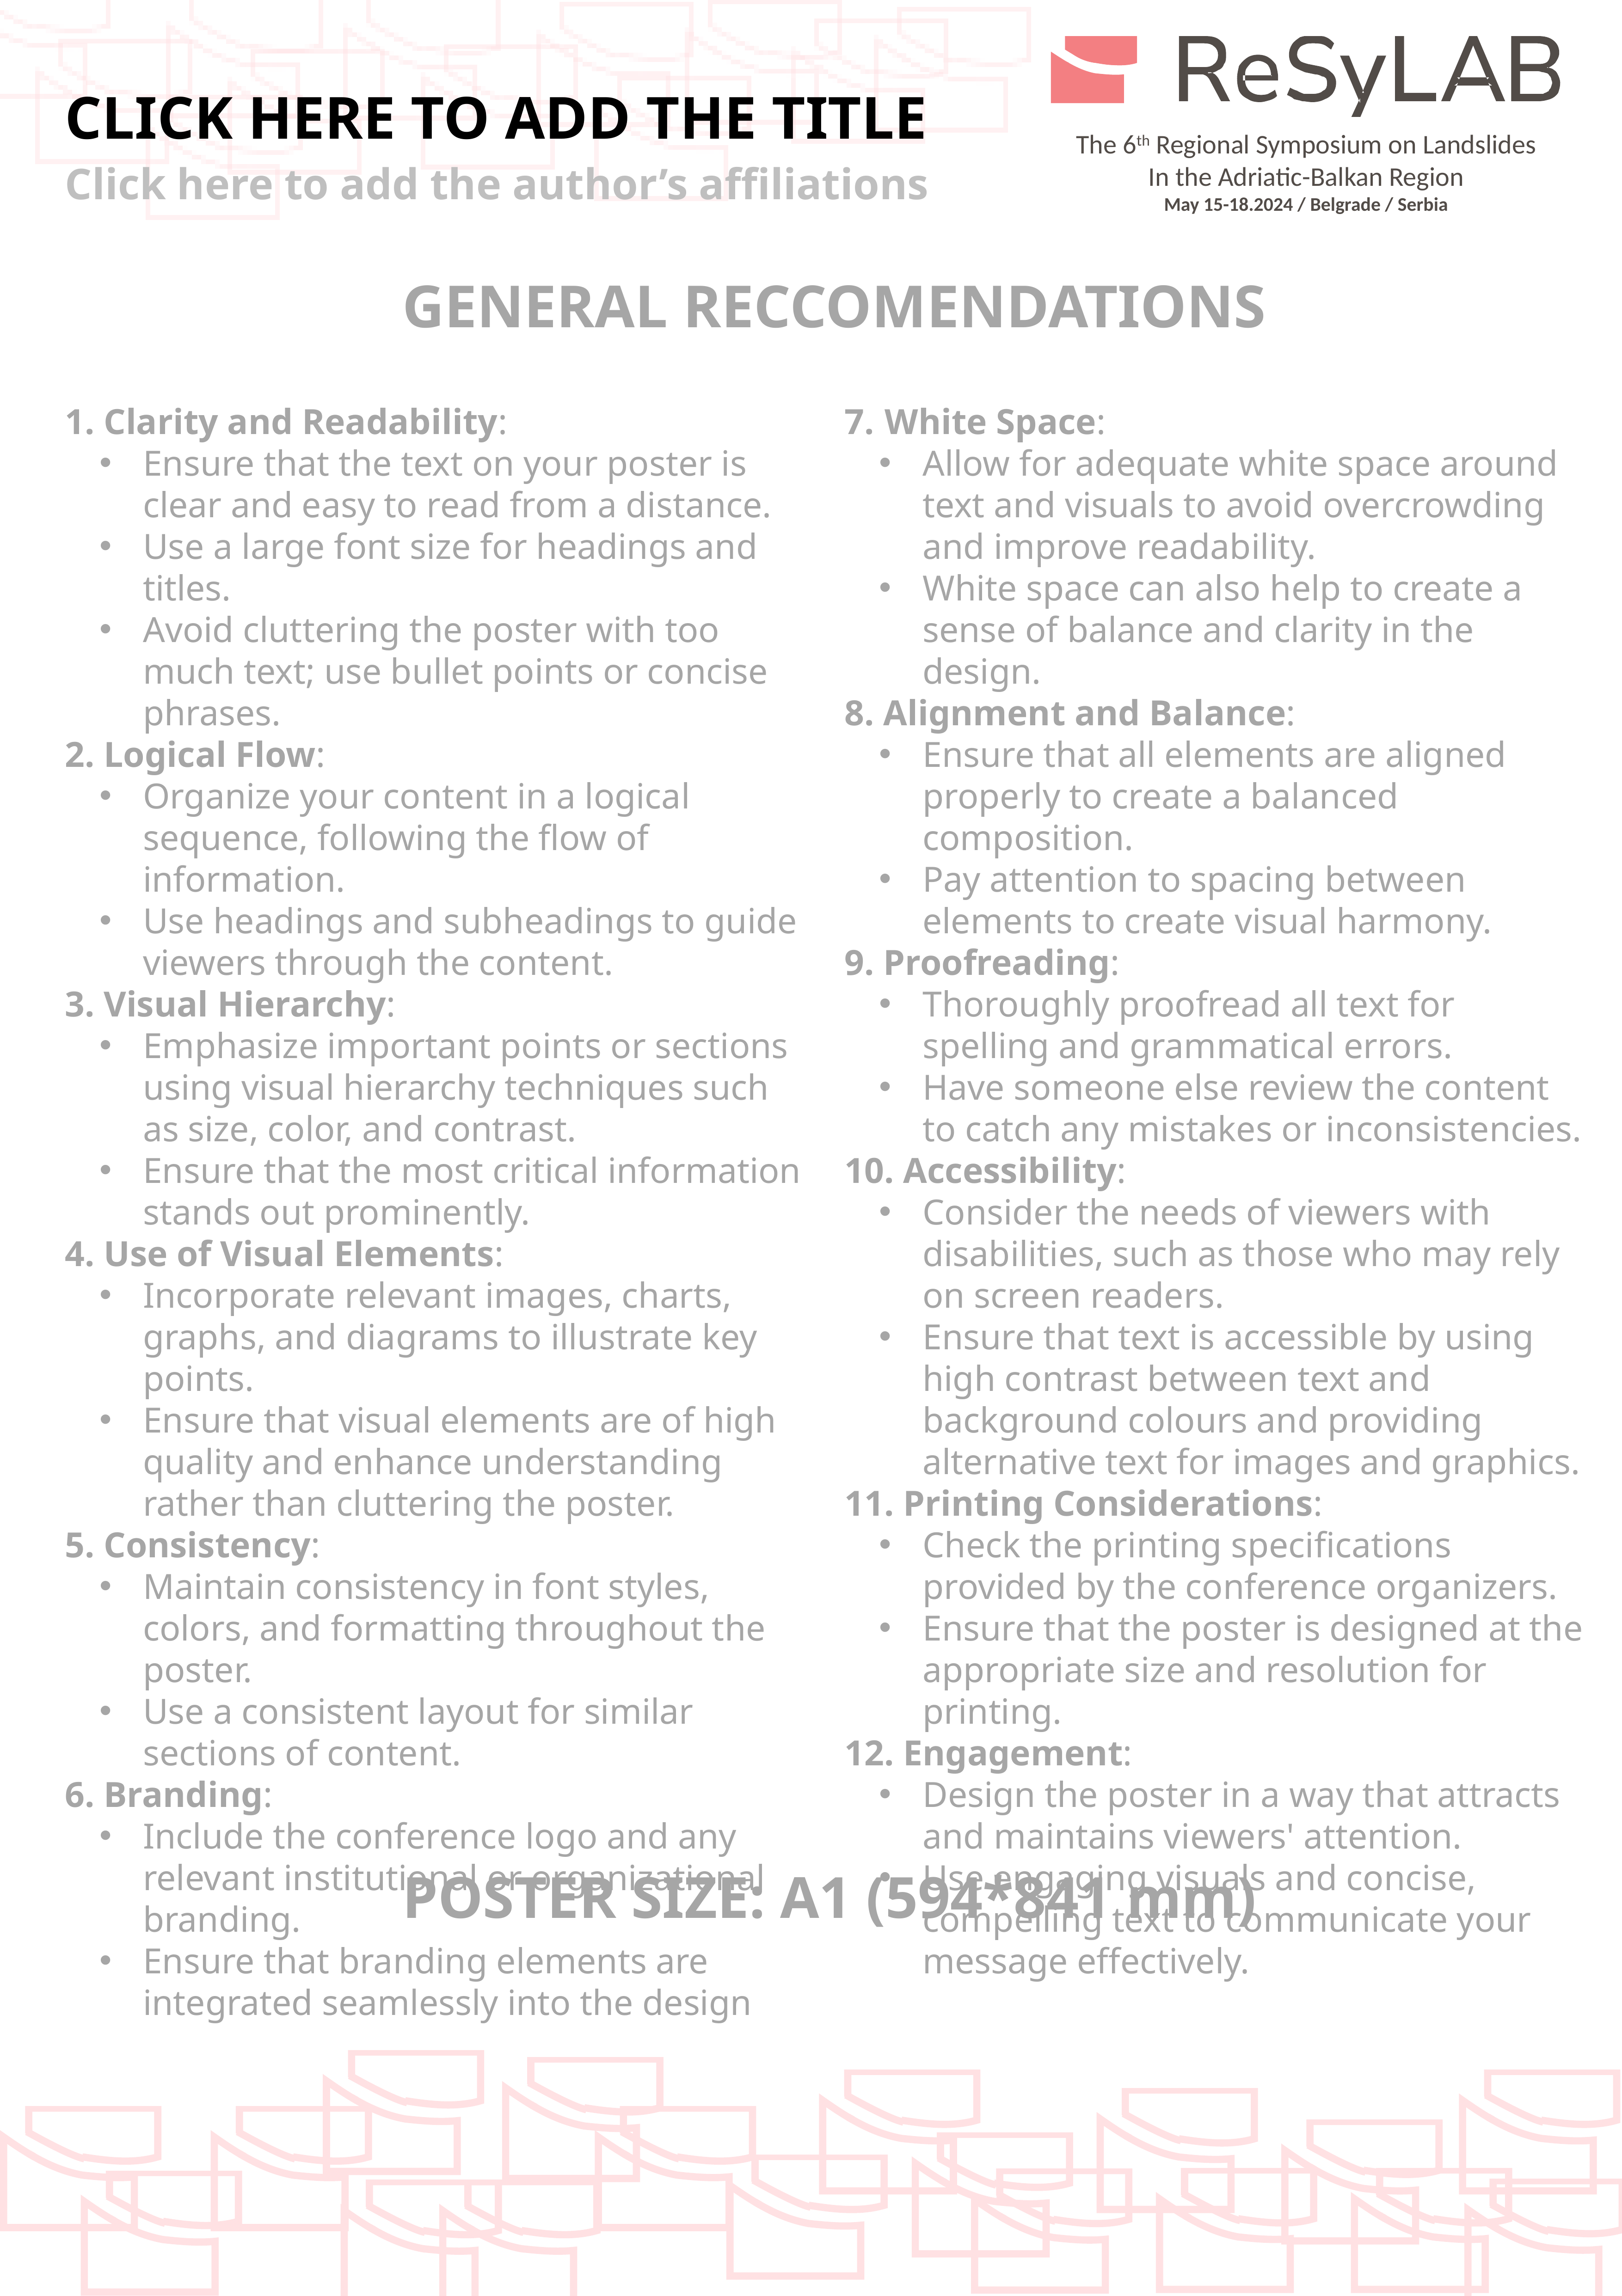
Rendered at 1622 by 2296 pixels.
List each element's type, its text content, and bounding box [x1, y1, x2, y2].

text_box Clarity and Readability: Ensure that the text on your poster is clear and easy to read from a distance. Use a large font size for headings and titles. Avoid cluttering the poster with too much text; use bullet points or concise phrases. Logical Flow: Organize your content in a logical sequence, following the flow of information. Use headings and subheadings to guide viewers through the content. Visual Hierarchy: Emphasize important points or sections using visual hierarchy techniques such as size, color, and contrast. Ensure that the most critical information stands out prominently. Use of Visual Elements: Incorporate relevant images, charts, graphs, and diagrams to illustrate key points. Ensure that visual elements are of high quality and enhance understanding rather than cluttering the poster. Consistency: Maintain consistency in font styles, colors, and formatting throughout the poster. Use a consistent layout for similar sections of content. Branding: Include the conference logo and any relevant institutional or organizational branding. Ensure that branding elements are integrated seamlessly into the design [58, 396, 811, 2067]
text_box Click here to add the author’s affiliations [58, 174, 943, 240]
text_box GENERAL RECCOMENDATIONS [395, 254, 1280, 363]
text_box White Space: Allow for adequate white space around text and visuals to avoid overcrowding and improve readability. White space can also help to create a sense of balance and clarity in the design. Alignment and Balance: Ensure that all elements are aligned properly to create a balanced composition. Pay attention to spacing between elements to create visual harmony. Proofreading: Thoroughly proofread all text for spelling and grammatical errors. Have someone else review the content to catch any mistakes or inconsistencies. Accessibility: Consider the needs of viewers with disabilities, such as those who may rely on screen readers. Ensure that text is accessible by using high contrast between text and background colours and providing alternative text for images and graphics. Printing Considerations: Check the printing specifications provided by the conference organizers. Ensure that the poster is designed at the appropriate size and resolution for printing. Engagement: Design the poster in a way that attracts and maintains viewers' attention. Use engaging visuals and concise, compelling text to communicate your message effectively. [837, 396, 1591, 1984]
text_box Click here to add the title [58, 66, 943, 174]
text_box POSTER SIZE: A1 (594*841 mm) [395, 1845, 1280, 1954]
